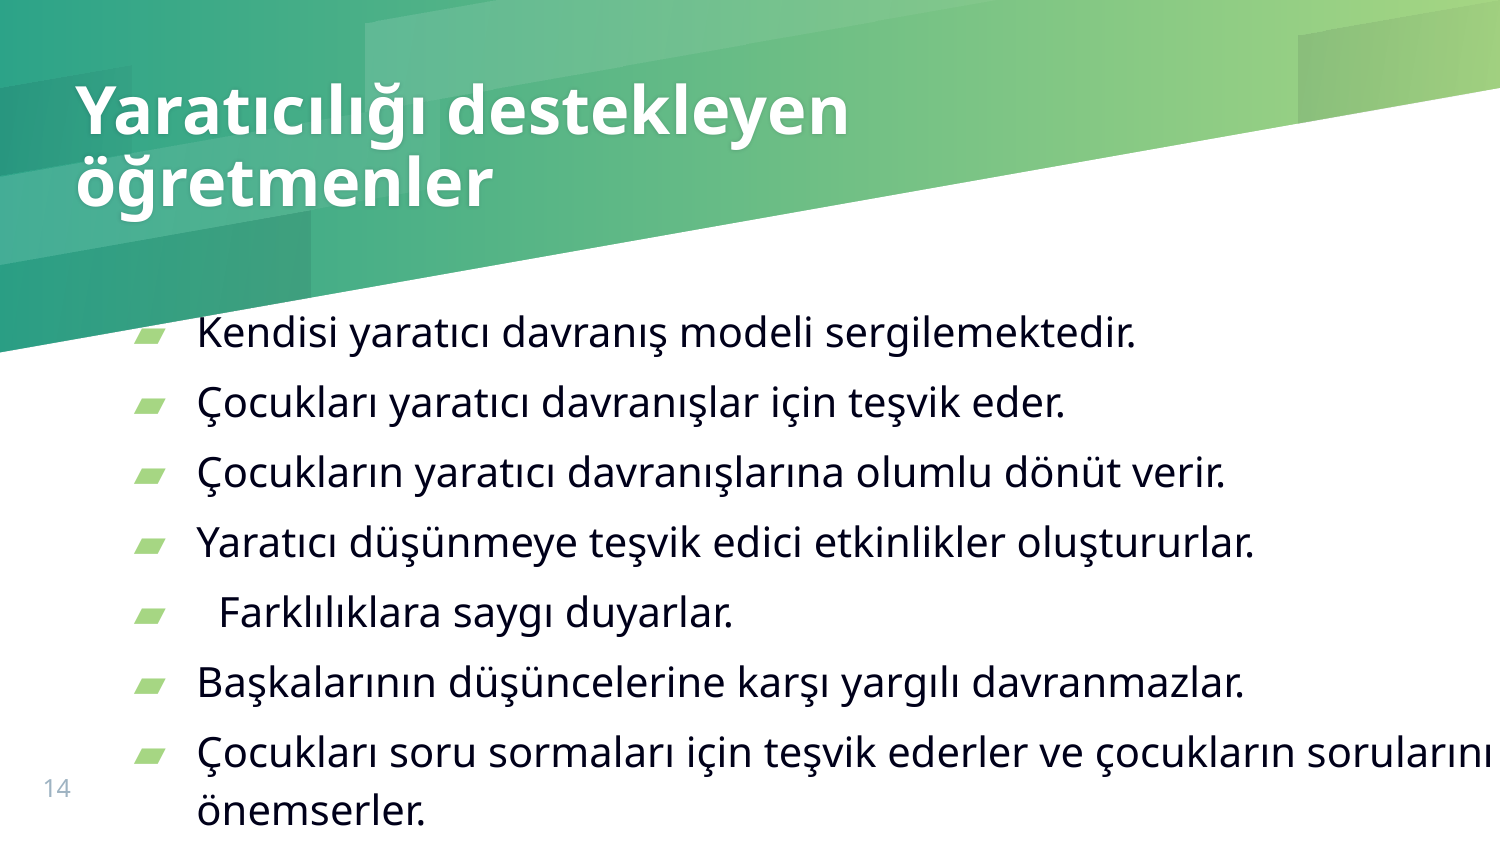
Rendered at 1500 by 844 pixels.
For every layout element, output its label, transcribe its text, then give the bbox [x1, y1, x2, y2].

list Kendisi yaratıcı davranış modeli sergilemektedir. Çocukları yaratıcı davranışlar için teşvik eder. Çocukların yaratıcı davranışlarına olumlu dönüt verir. Yaratıcı düşünmeye teşvik edici etkinlikler oluştururlar. Farklılıklara saygı duyarlar. Başkalarının düşüncelerine karşı yargılı davranmazlar. Çocukları soru sormaları için teşvik ederler ve çocukların sorularını önemserler. [121, 298, 1500, 844]
slide_number 14 [42, 766, 122, 807]
title Yaratıcılığı destekleyen öğretmenler [75, 0, 975, 298]
